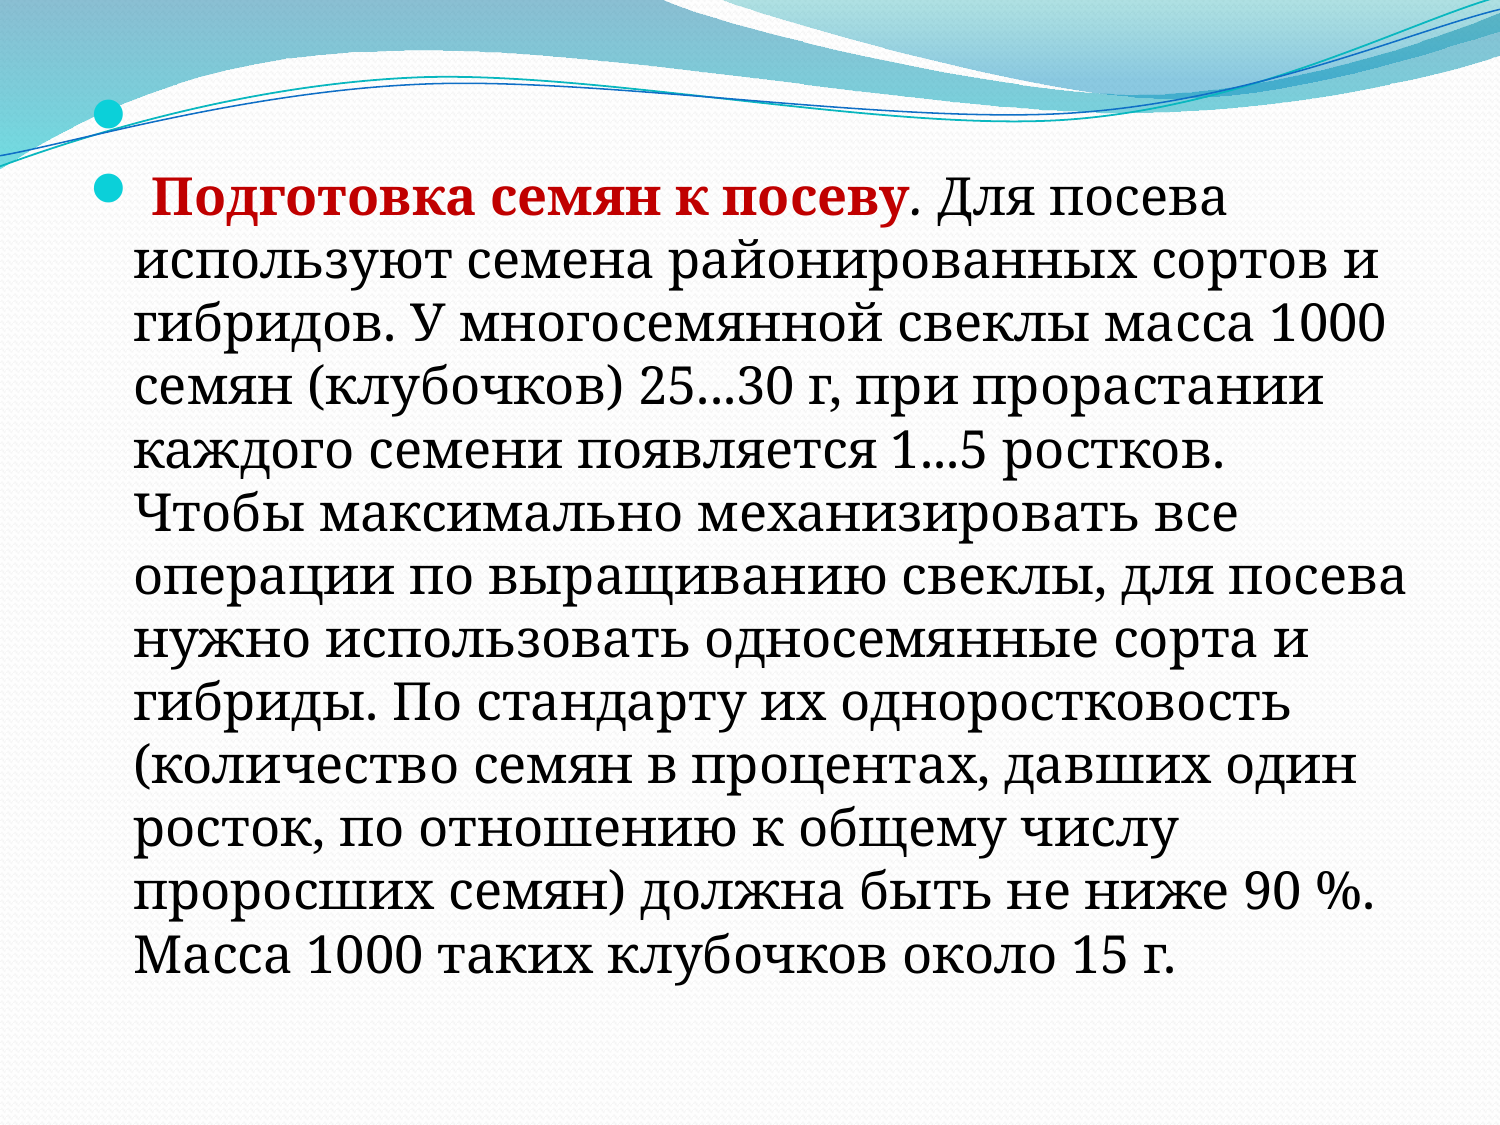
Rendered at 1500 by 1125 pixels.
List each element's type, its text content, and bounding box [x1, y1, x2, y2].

list Подготовка семян к посеву. Для посева используют семена районированных сортов и гибридов. У многосемянной свеклы масса 1000 семян (клубочков) 25...30 г, при прорастании каждого семени появляется 1...5 ростков. Чтобы максимально механизировать все операции по выращиванию свеклы, для посева нужно использовать односемянные сорта и гибриды. По стандарту их одноростковость (количество семян в процентах, давших один росток, по отношению к общему числу проросших семян) должна быть не ниже 90 %. Масса 1000 таких клубочков около 15 г. [75, 82, 1425, 1038]
